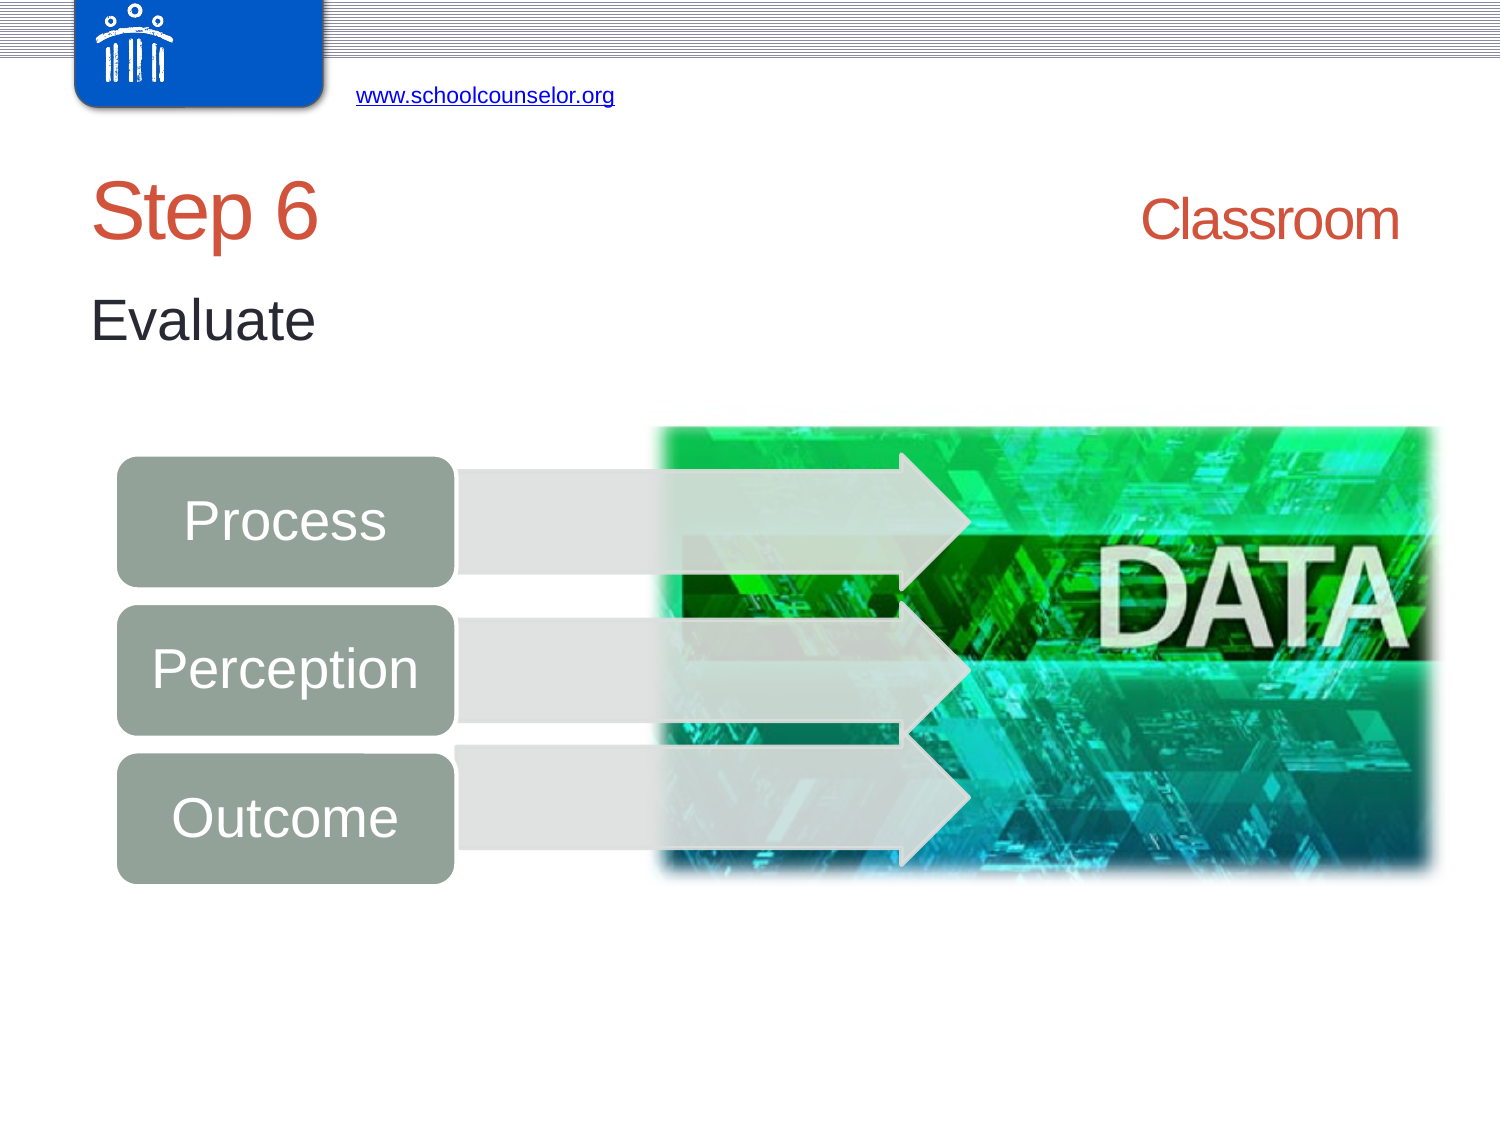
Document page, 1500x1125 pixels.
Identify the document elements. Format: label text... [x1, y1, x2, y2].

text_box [114, 454, 970, 887]
title Step 6 Classroom [75, 125, 1425, 288]
picture [644, 405, 1447, 887]
list Evaluate [75, 274, 738, 1049]
